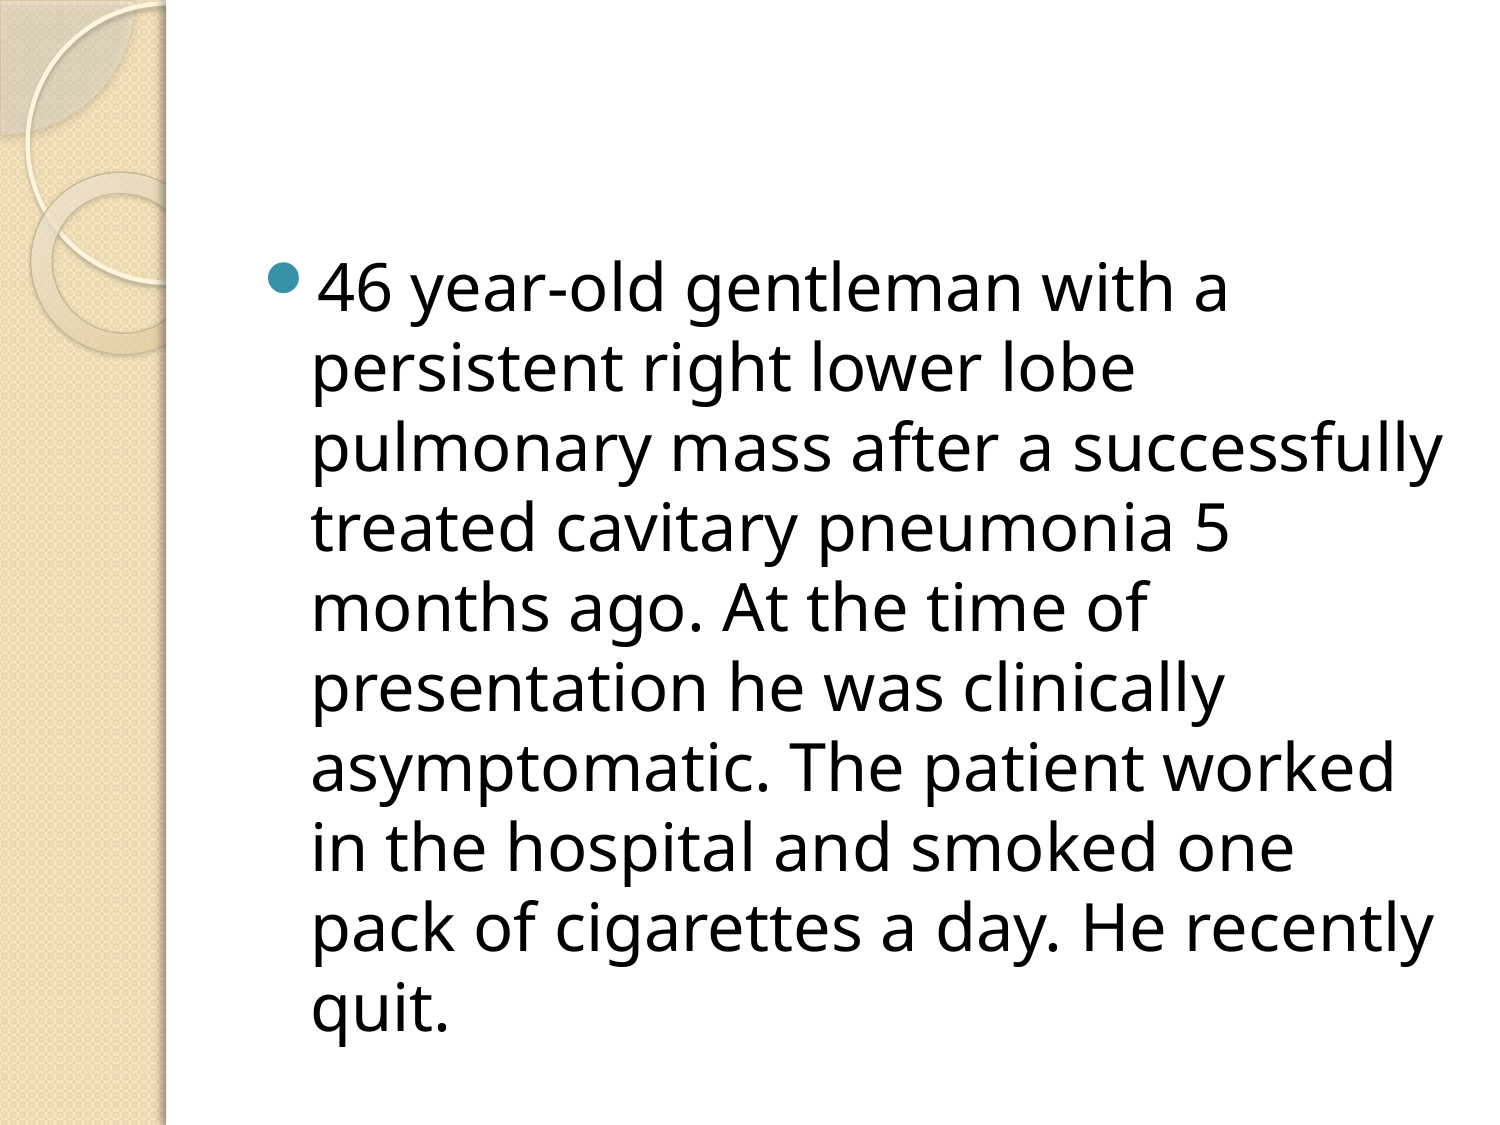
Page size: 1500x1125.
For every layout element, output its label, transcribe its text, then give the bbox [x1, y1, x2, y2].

list 46 year-old gentleman with a persistent right lower lobe pulmonary mass after a successfully treated cavitary pneumonia 5 months ago. At the time of presentation he was clinically asymptomatic. The patient worked in the hospital and smoked one pack of cigarettes a day. He recently quit. [235, 237, 1466, 1025]
